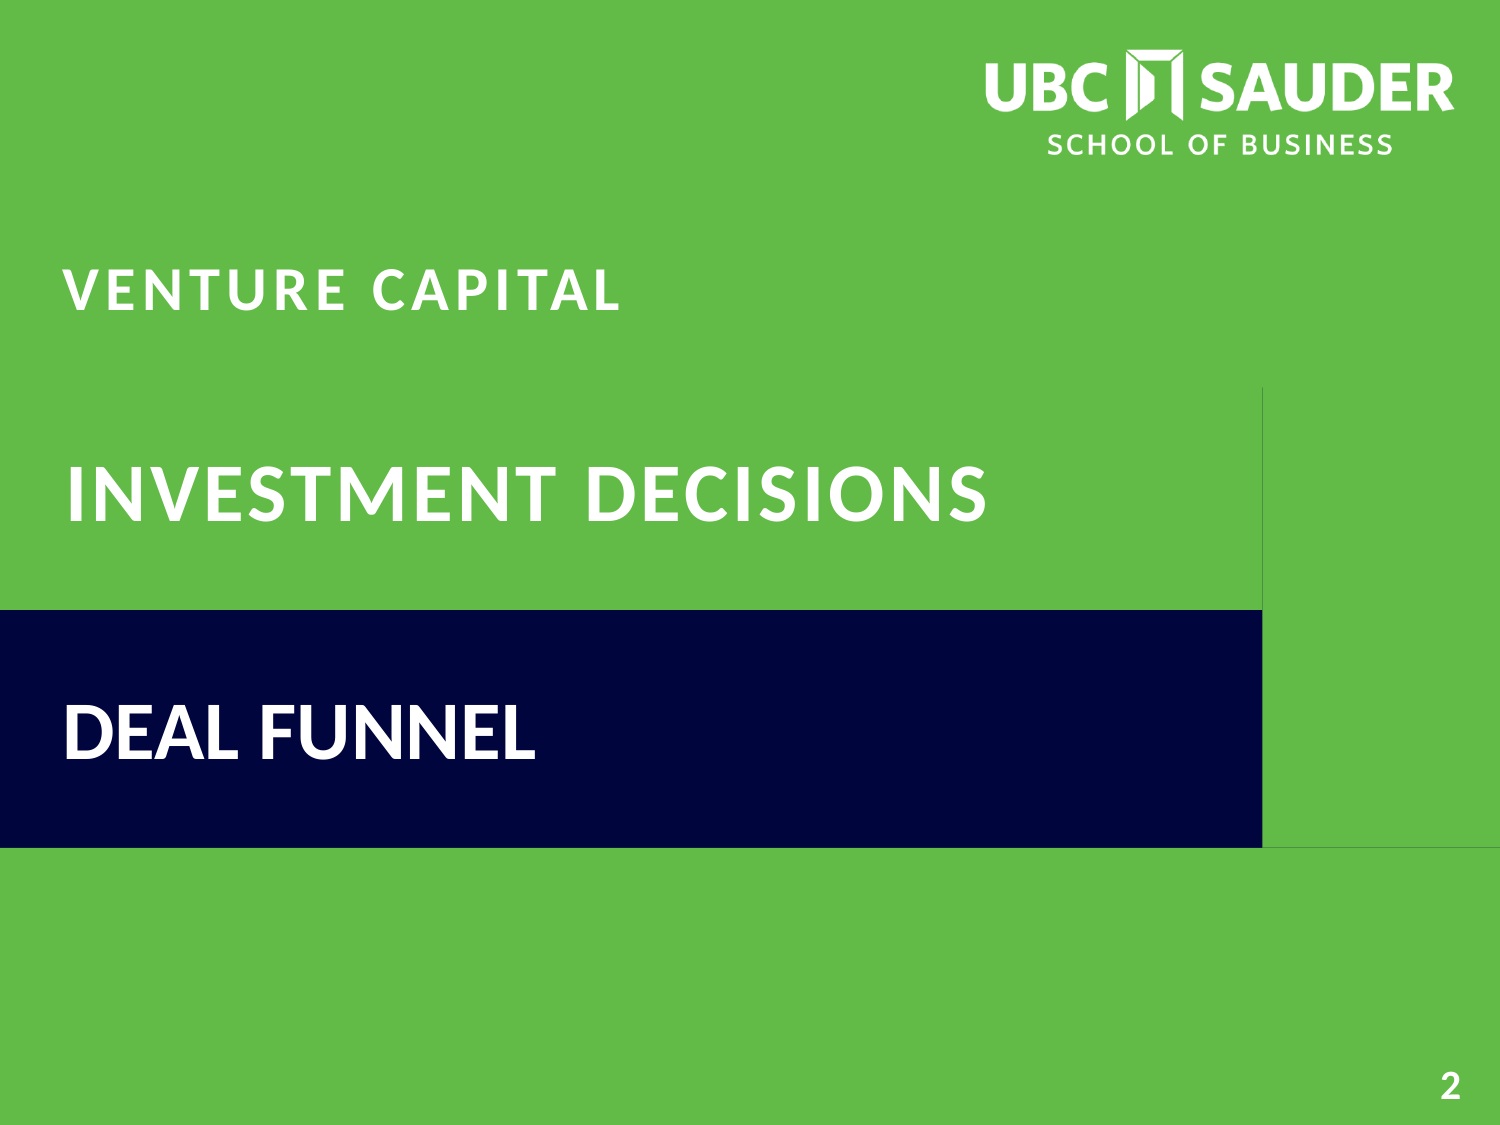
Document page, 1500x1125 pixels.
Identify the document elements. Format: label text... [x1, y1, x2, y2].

picture [932, 37, 1461, 163]
title DEAL FUNNEL [62, 617, 1263, 835]
